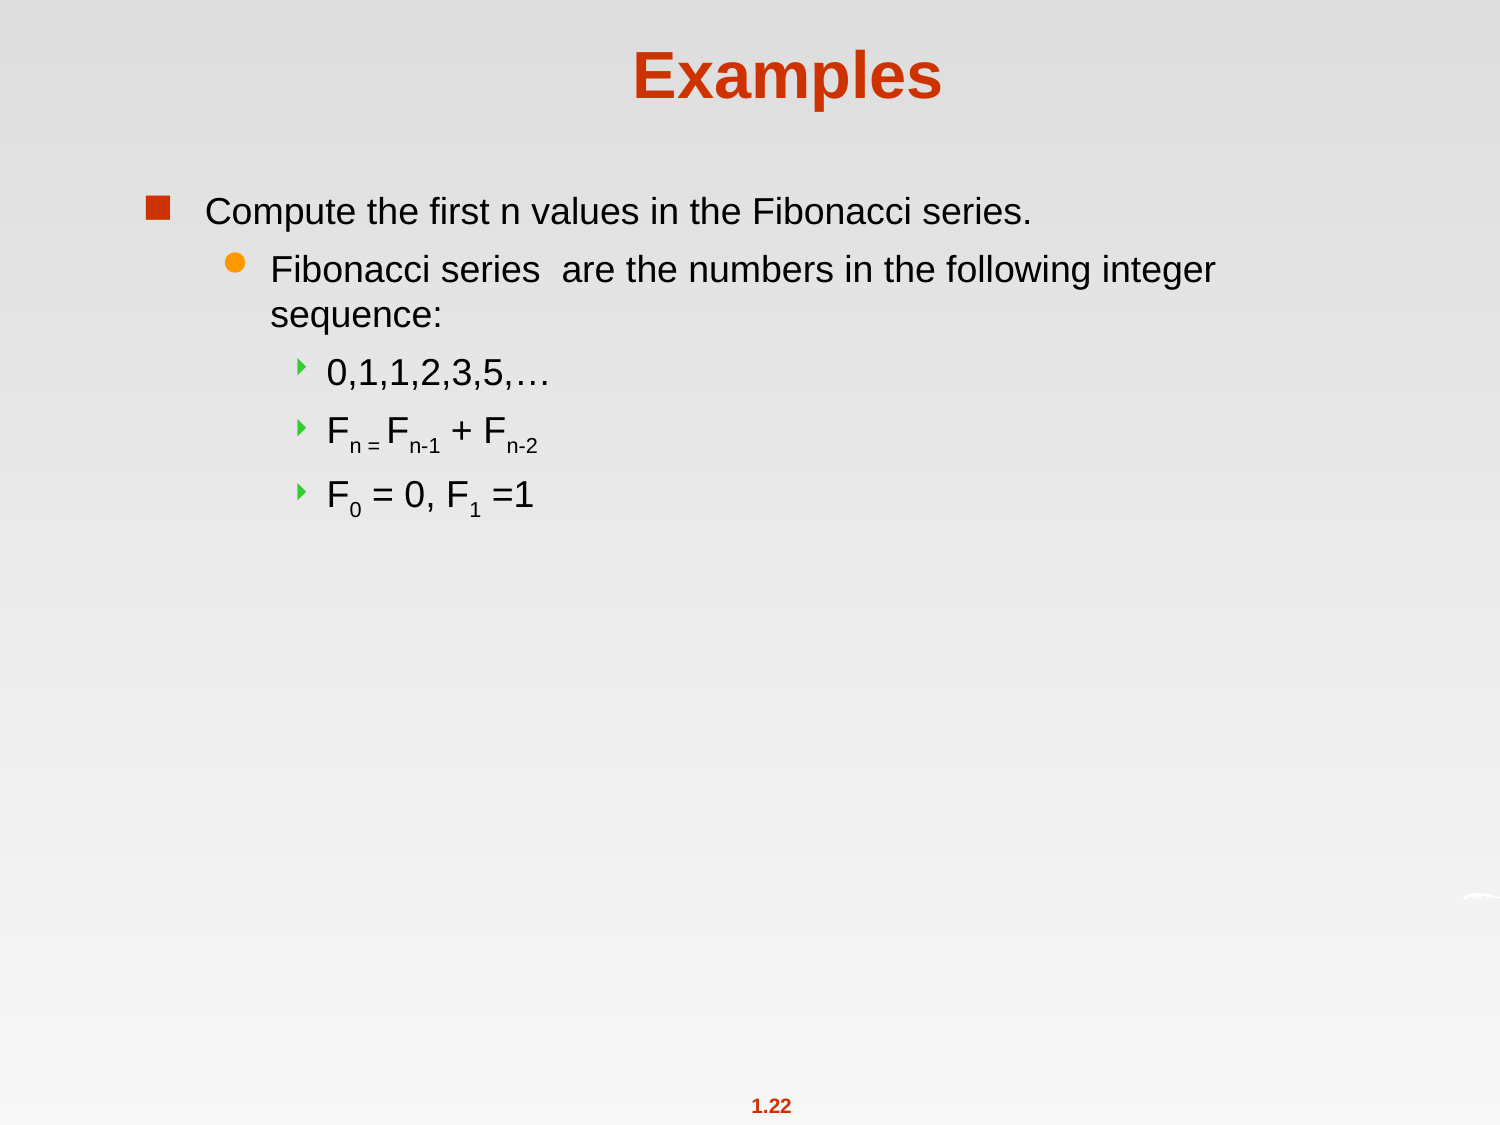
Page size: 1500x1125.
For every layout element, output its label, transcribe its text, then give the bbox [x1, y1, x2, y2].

title Examples [125, 18, 1452, 120]
list Compute the first n values in the Fibonacci series. Fibonacci series are the numbers in the following integer sequence: 0,1,1,2,3,5,… Fn = Fn-1 + Fn-2 F0 = 0, F1 =1 [133, 179, 1391, 985]
